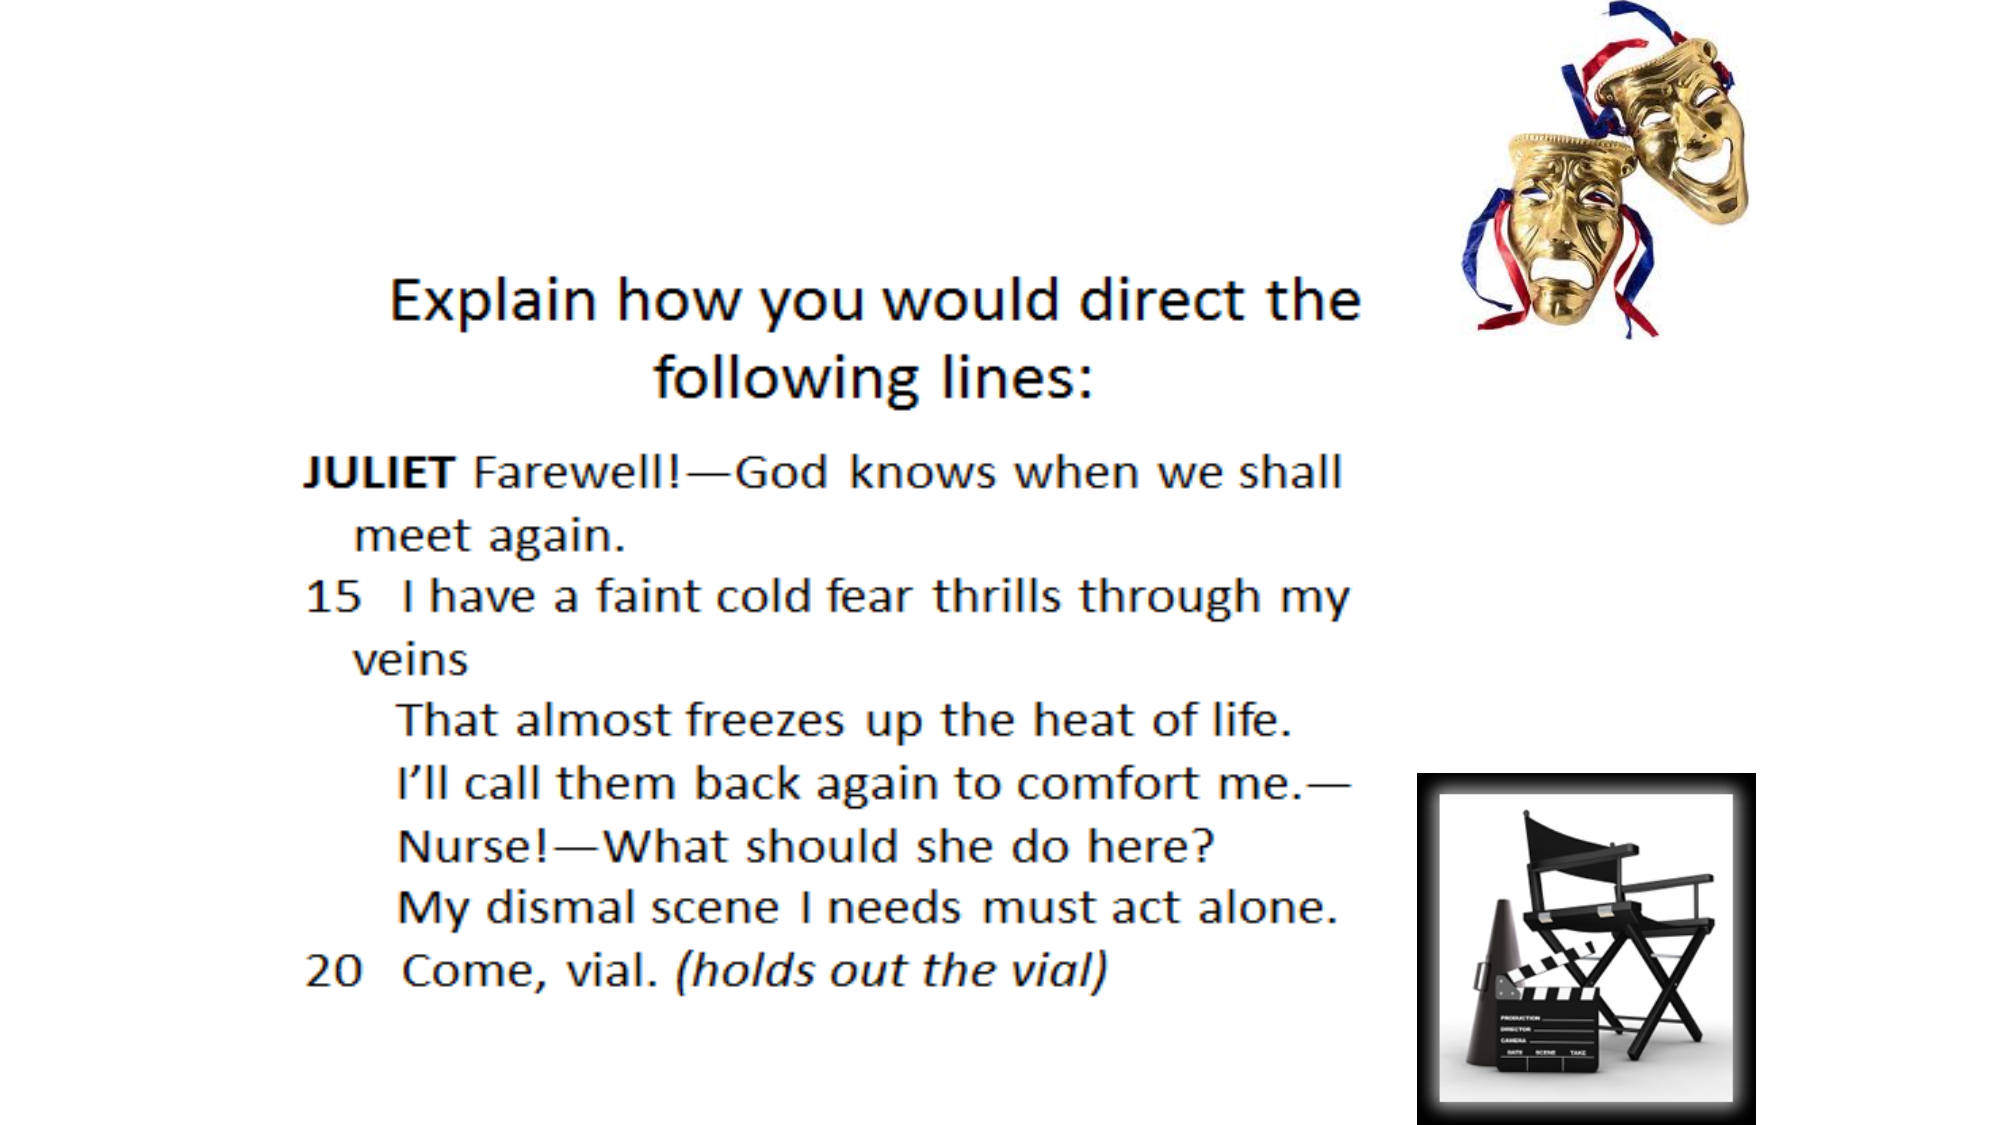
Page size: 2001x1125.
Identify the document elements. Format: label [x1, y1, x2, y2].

picture [1417, 773, 1756, 1125]
list [279, 231, 1526, 1106]
picture [1460, 0, 1750, 342]
